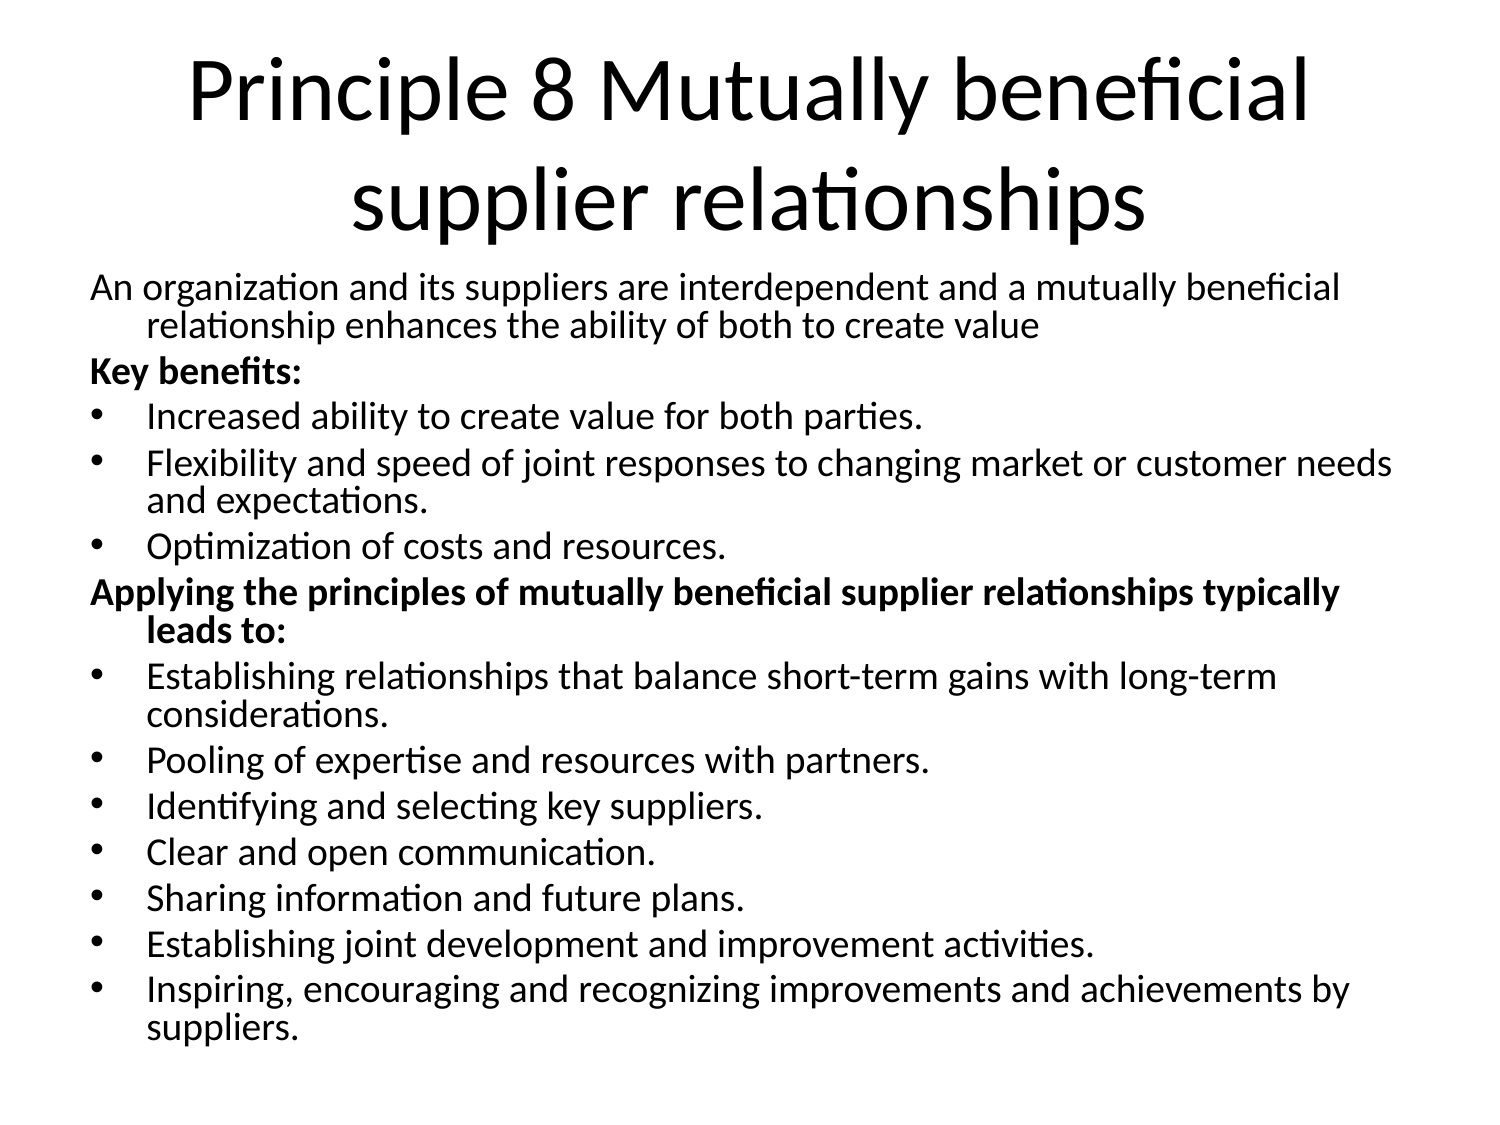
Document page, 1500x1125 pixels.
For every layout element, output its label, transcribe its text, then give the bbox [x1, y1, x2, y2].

list An organization and its suppliers are interdependent and a mutually beneficial relationship enhances the ability of both to create value Key benefits: Increased ability to create value for both parties. Flexibility and speed of joint responses to changing market or customer needs and expectations. Optimization of costs and resources. Applying the principles of mutually beneficial supplier relationships typically leads to: Establishing relationships that balance short-term gains with long-term considerations. Pooling of expertise and resources with partners. Identifying and selecting key suppliers. Clear and open communication. Sharing information and future plans. Establishing joint development and improvement activities. Inspiring, encouraging and recognizing improvements and achievements by suppliers. [75, 262, 1425, 1005]
title Principle 8 Mutually beneficial supplier relationships [75, 45, 1425, 233]
